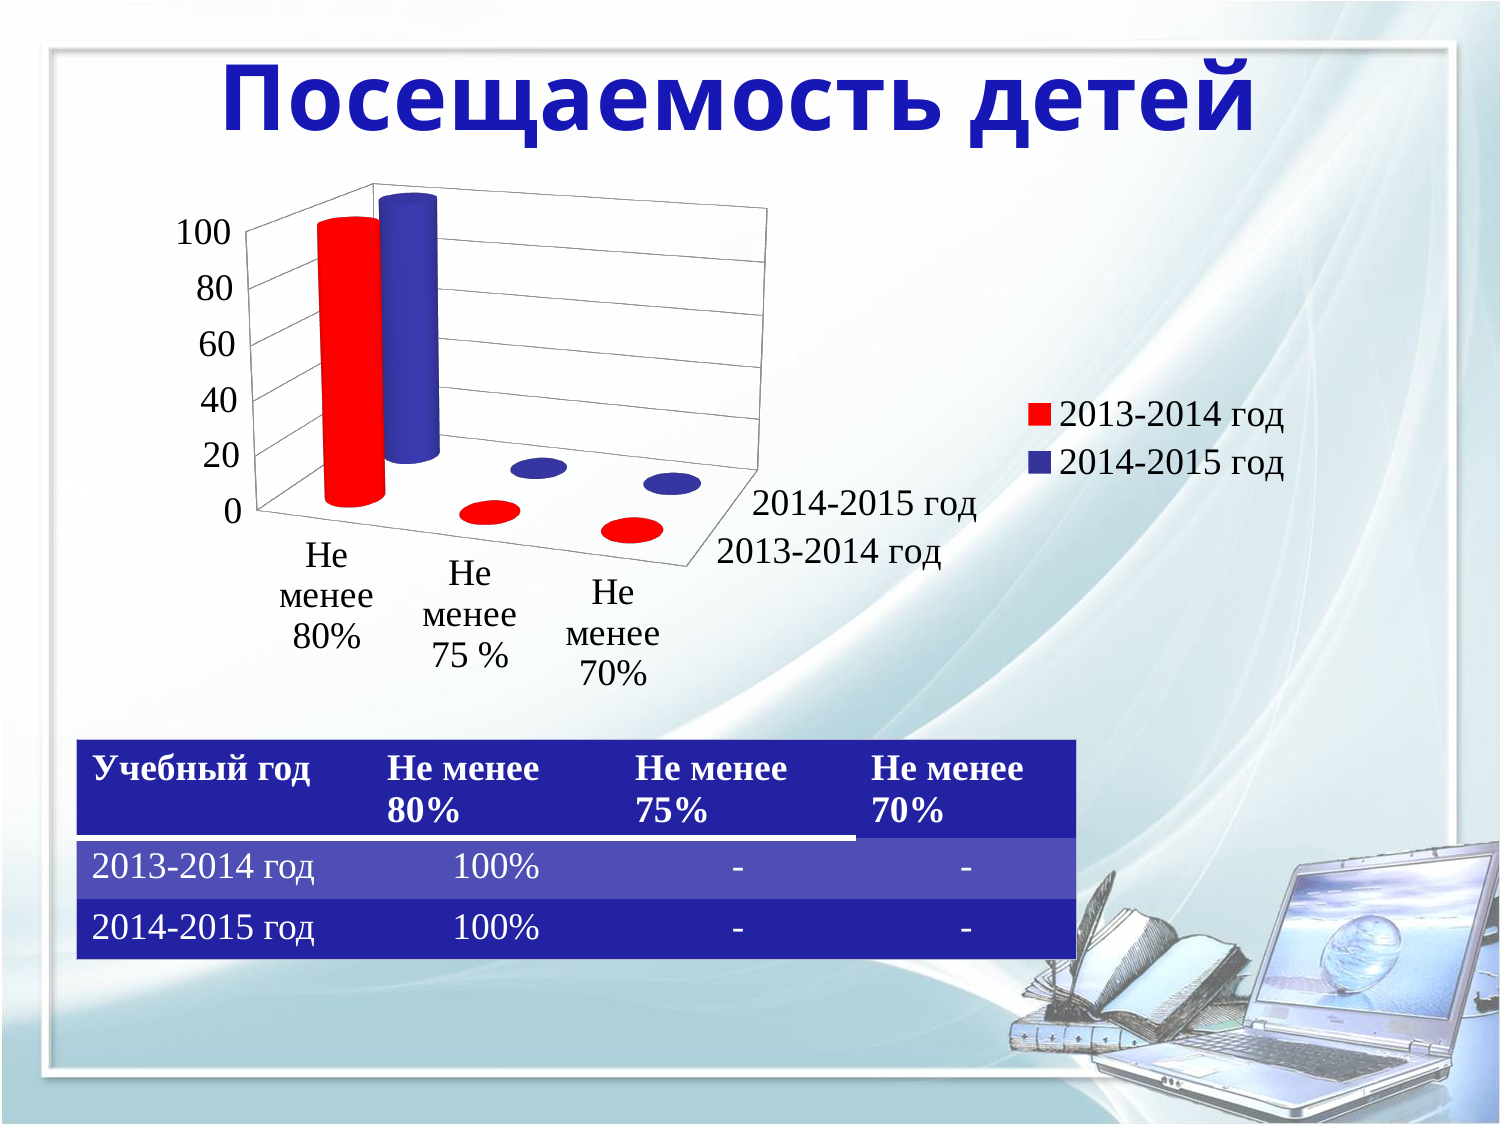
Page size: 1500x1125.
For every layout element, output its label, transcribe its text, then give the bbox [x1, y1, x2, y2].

table_cell 100% [372, 899, 620, 959]
title Посещаемость детей [76, 0, 1427, 188]
table_cell - [620, 899, 856, 959]
table_header Не менее 70% [856, 740, 1076, 838]
table_cell - [856, 899, 1076, 959]
picture [0, 0, 1500, 1125]
table_header Не менее 75% [620, 740, 856, 835]
table_cell 2013-2014 год [77, 841, 372, 899]
table_cell 100% [372, 841, 620, 899]
table_cell - [856, 838, 1076, 899]
table_cell 2014-2015 год [77, 899, 372, 959]
table_header Учебный год [77, 740, 372, 835]
table_cell - [620, 841, 856, 899]
table_header Не менее 80% [372, 740, 620, 835]
chart [135, 172, 1310, 705]
